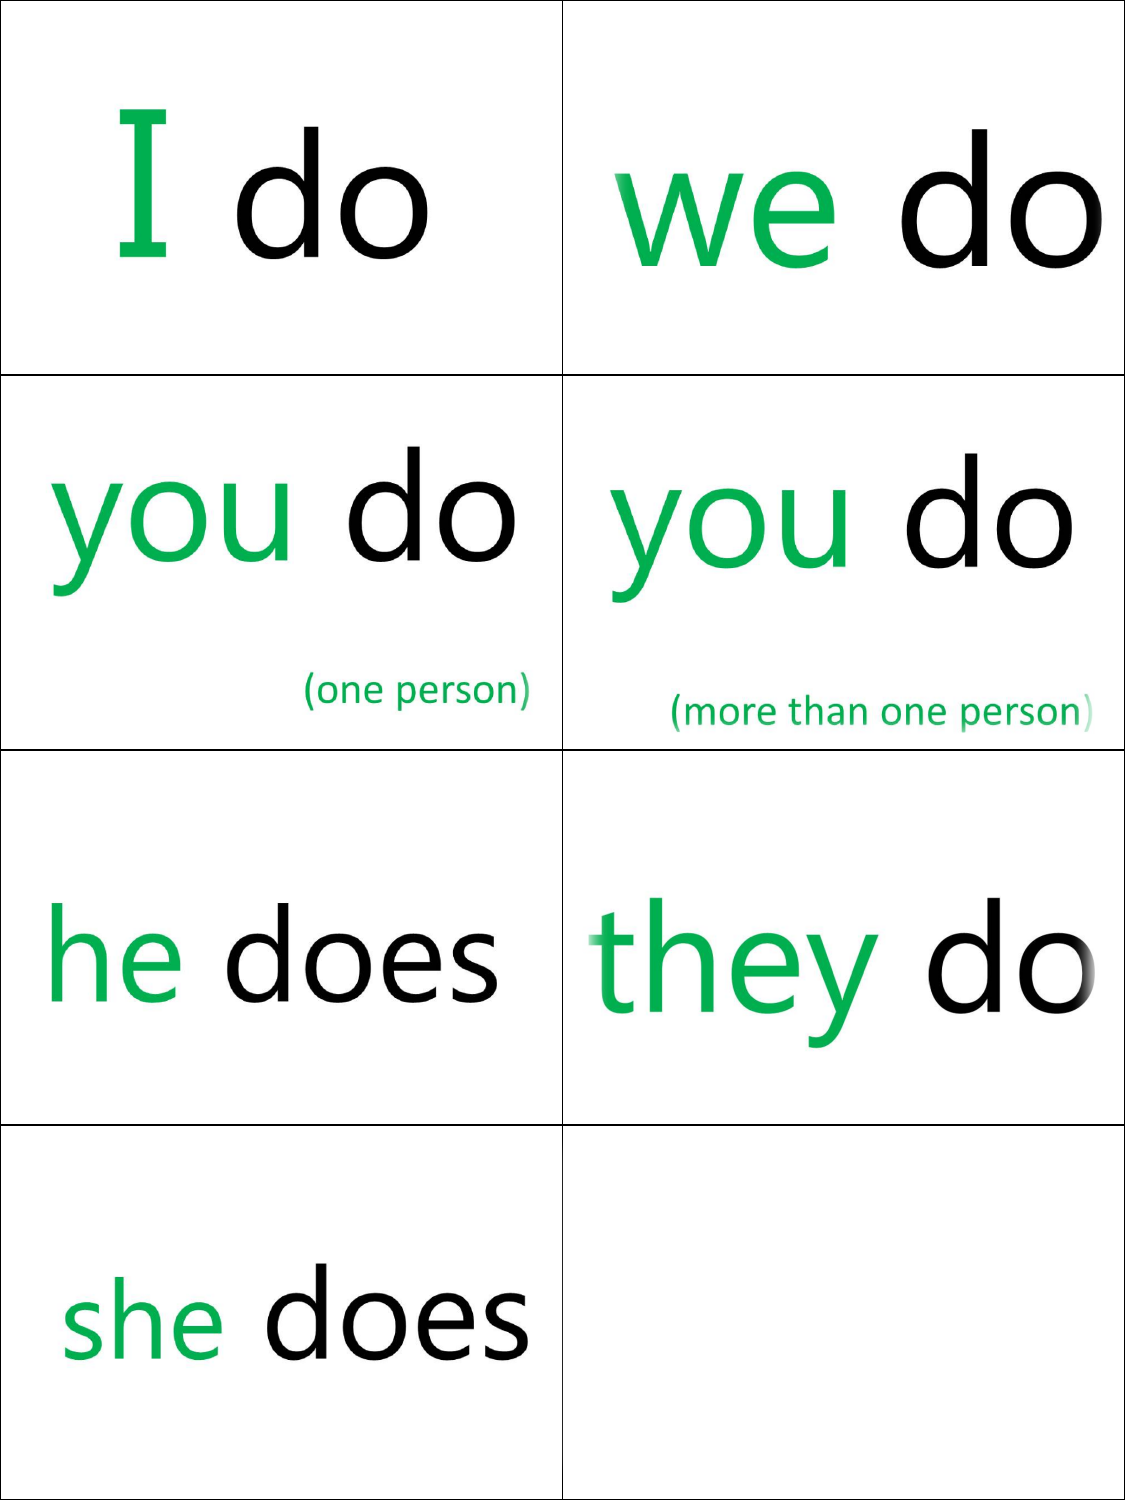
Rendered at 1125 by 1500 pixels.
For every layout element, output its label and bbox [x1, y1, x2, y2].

table_cell [1, 376, 562, 749]
table_cell [1, 751, 562, 1124]
picture [0, 771, 547, 1090]
picture [18, 17, 540, 363]
table_cell [563, 751, 1124, 1124]
picture [594, 17, 1125, 363]
table_header [563, 1, 1124, 374]
table_cell [563, 376, 1124, 749]
picture [18, 395, 550, 741]
table_header [1, 1, 562, 374]
table_cell [1, 1126, 562, 1499]
table_cell [563, 1126, 1124, 1499]
picture [20, 1128, 571, 1483]
picture [573, 854, 1107, 1090]
picture [574, 383, 1104, 750]
